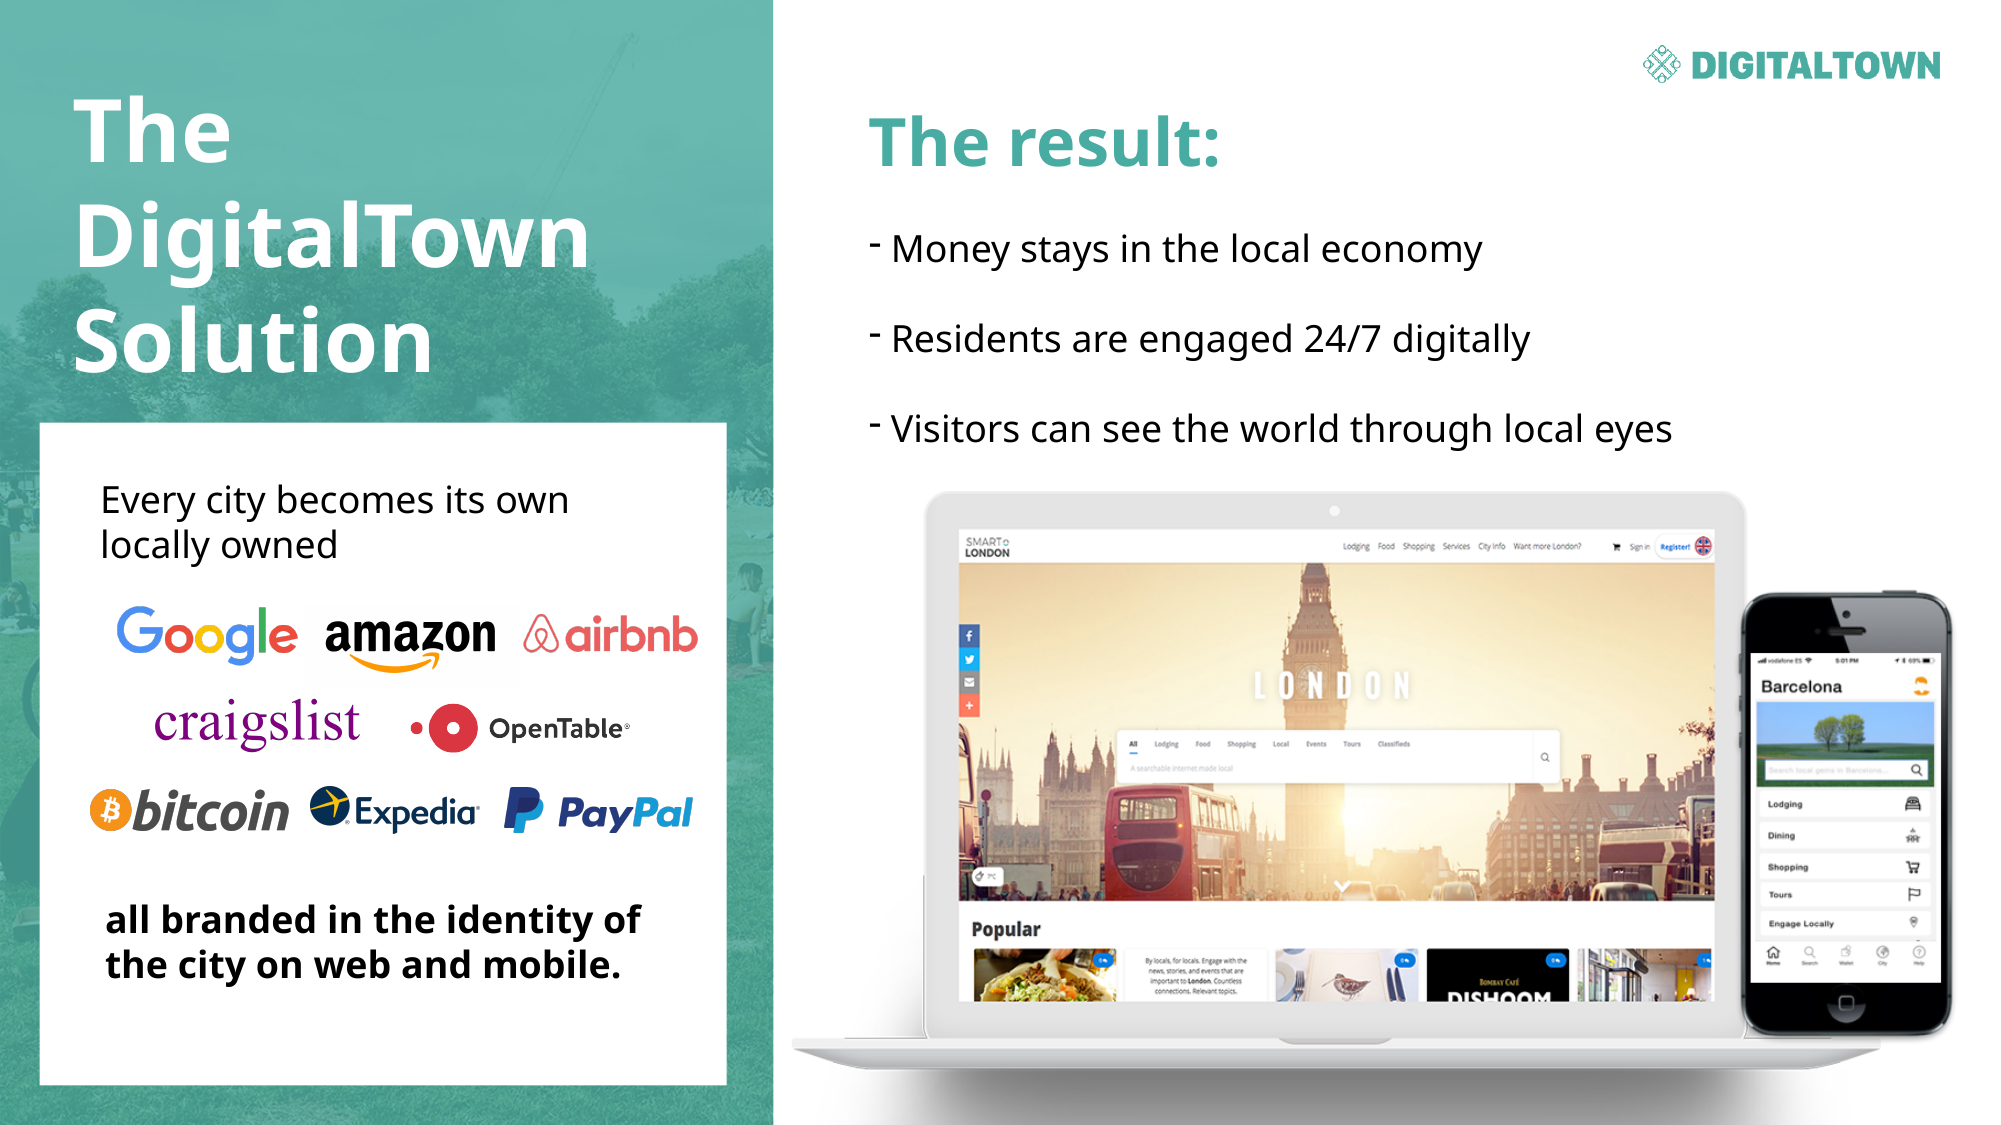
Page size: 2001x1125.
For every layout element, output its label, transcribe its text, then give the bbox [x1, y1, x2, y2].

text_box The result: Money stays in the local economy Residents are engaged 24/7 digitally Visitors can see the world through local eyes [853, 0, 1792, 491]
picture [0, 0, 774, 1125]
picture [790, 491, 1962, 1125]
picture [1643, 45, 1940, 83]
